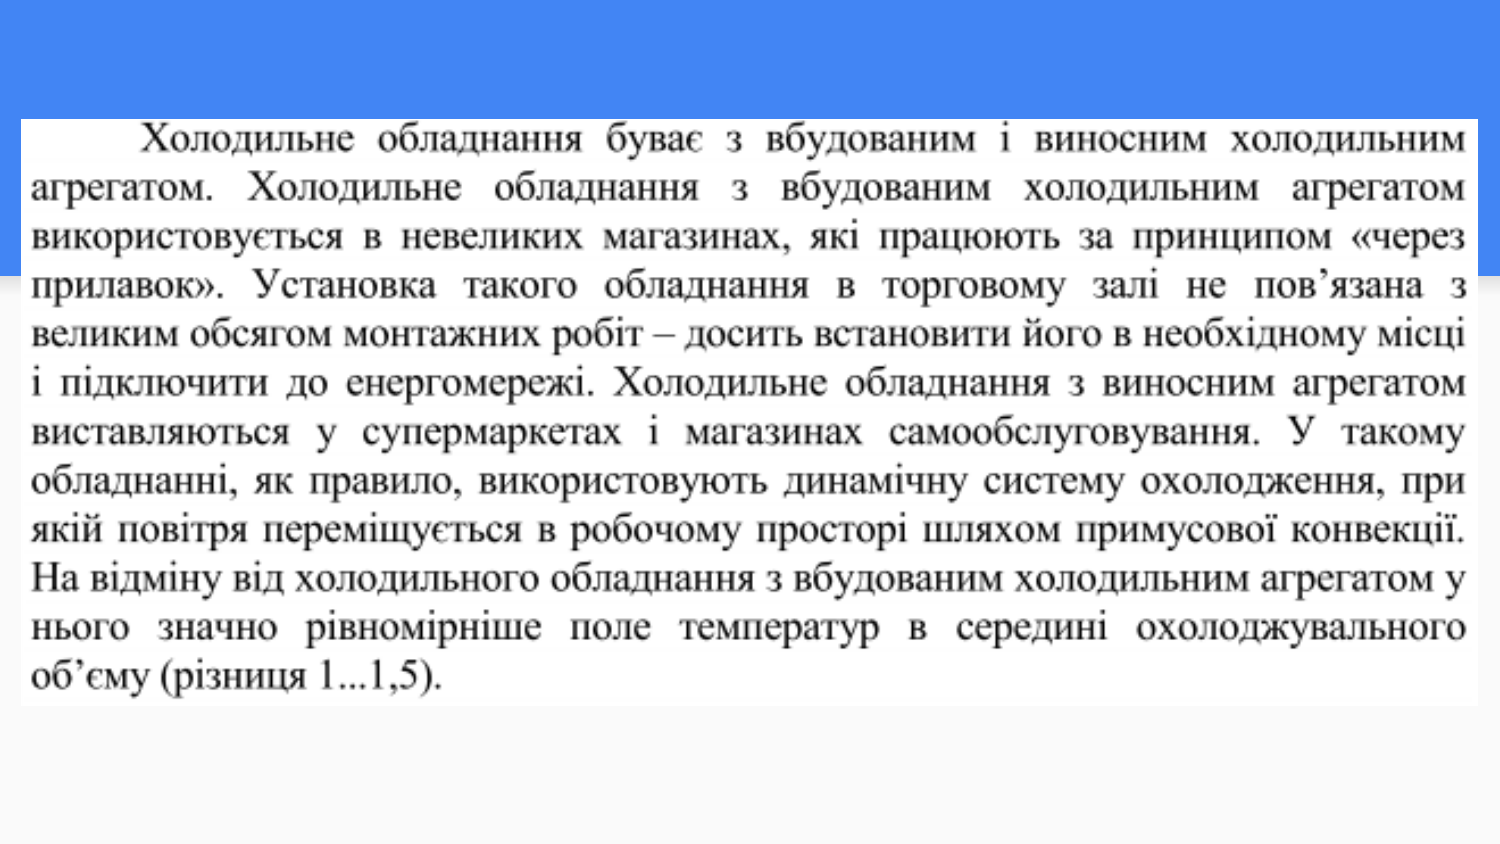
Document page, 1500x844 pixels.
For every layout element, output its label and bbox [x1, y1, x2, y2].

picture [20, 118, 1479, 706]
